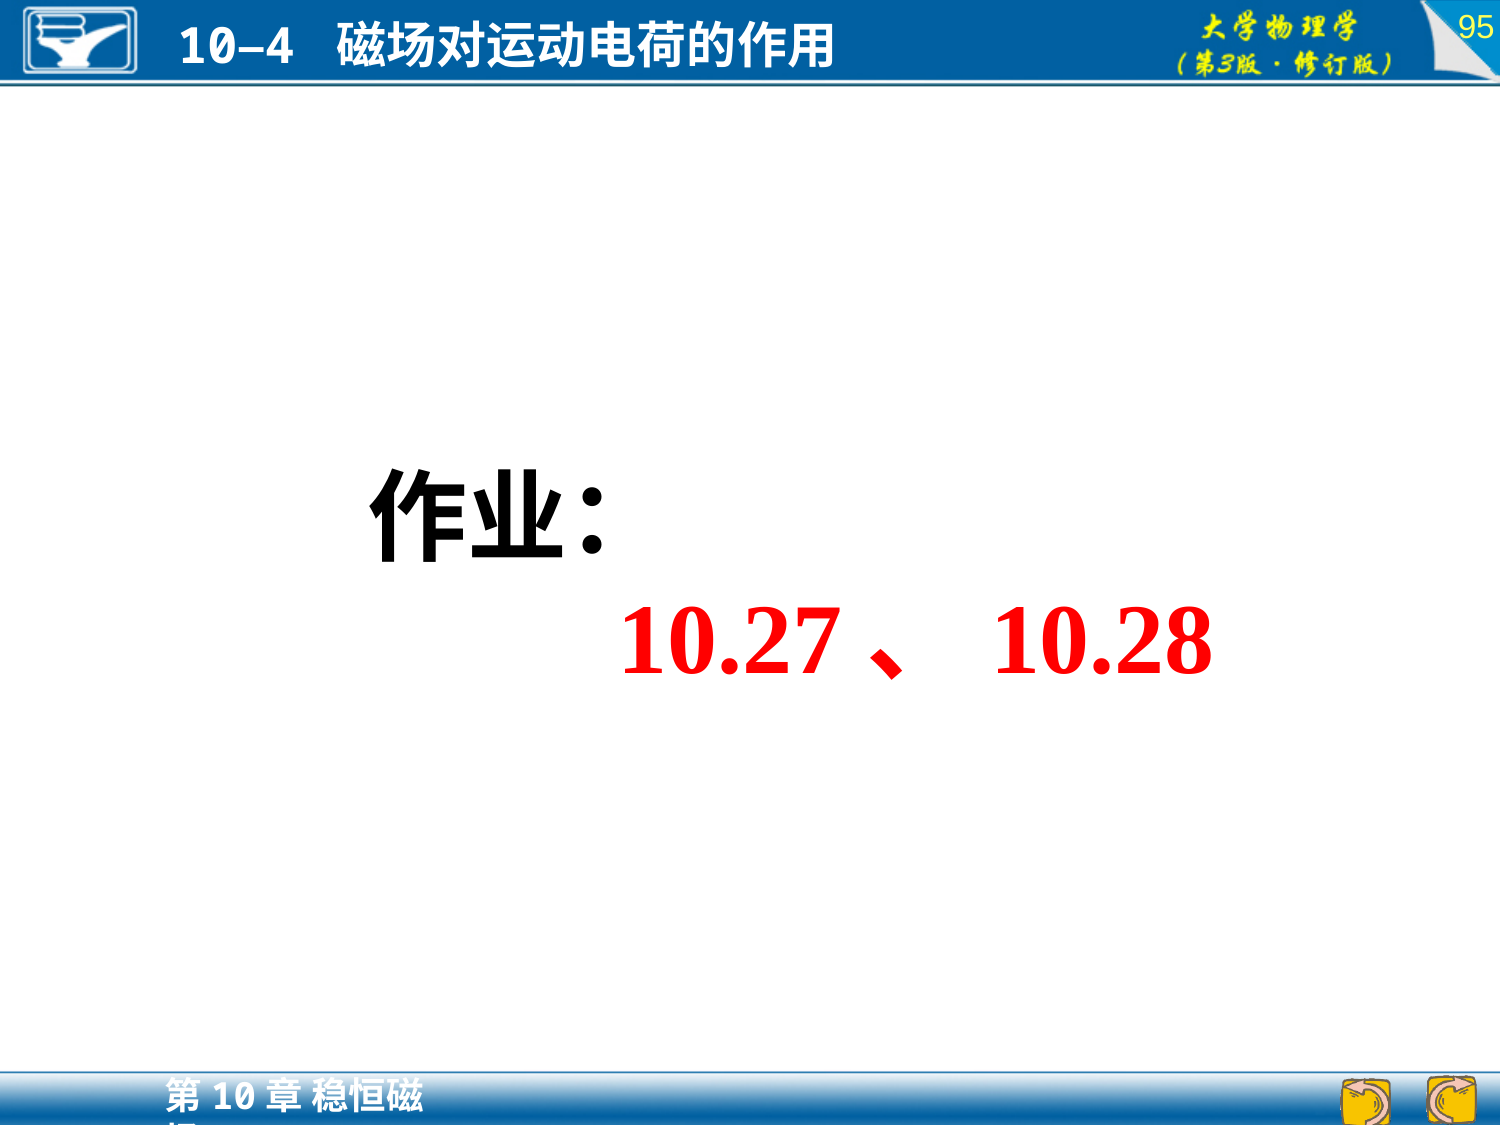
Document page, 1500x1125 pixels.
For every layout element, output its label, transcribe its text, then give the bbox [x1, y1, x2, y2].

picture [0, 0, 1500, 1125]
footer 95 [1411, 0, 1500, 69]
text_box 作业： 10.27、10.28 [352, 446, 1230, 702]
